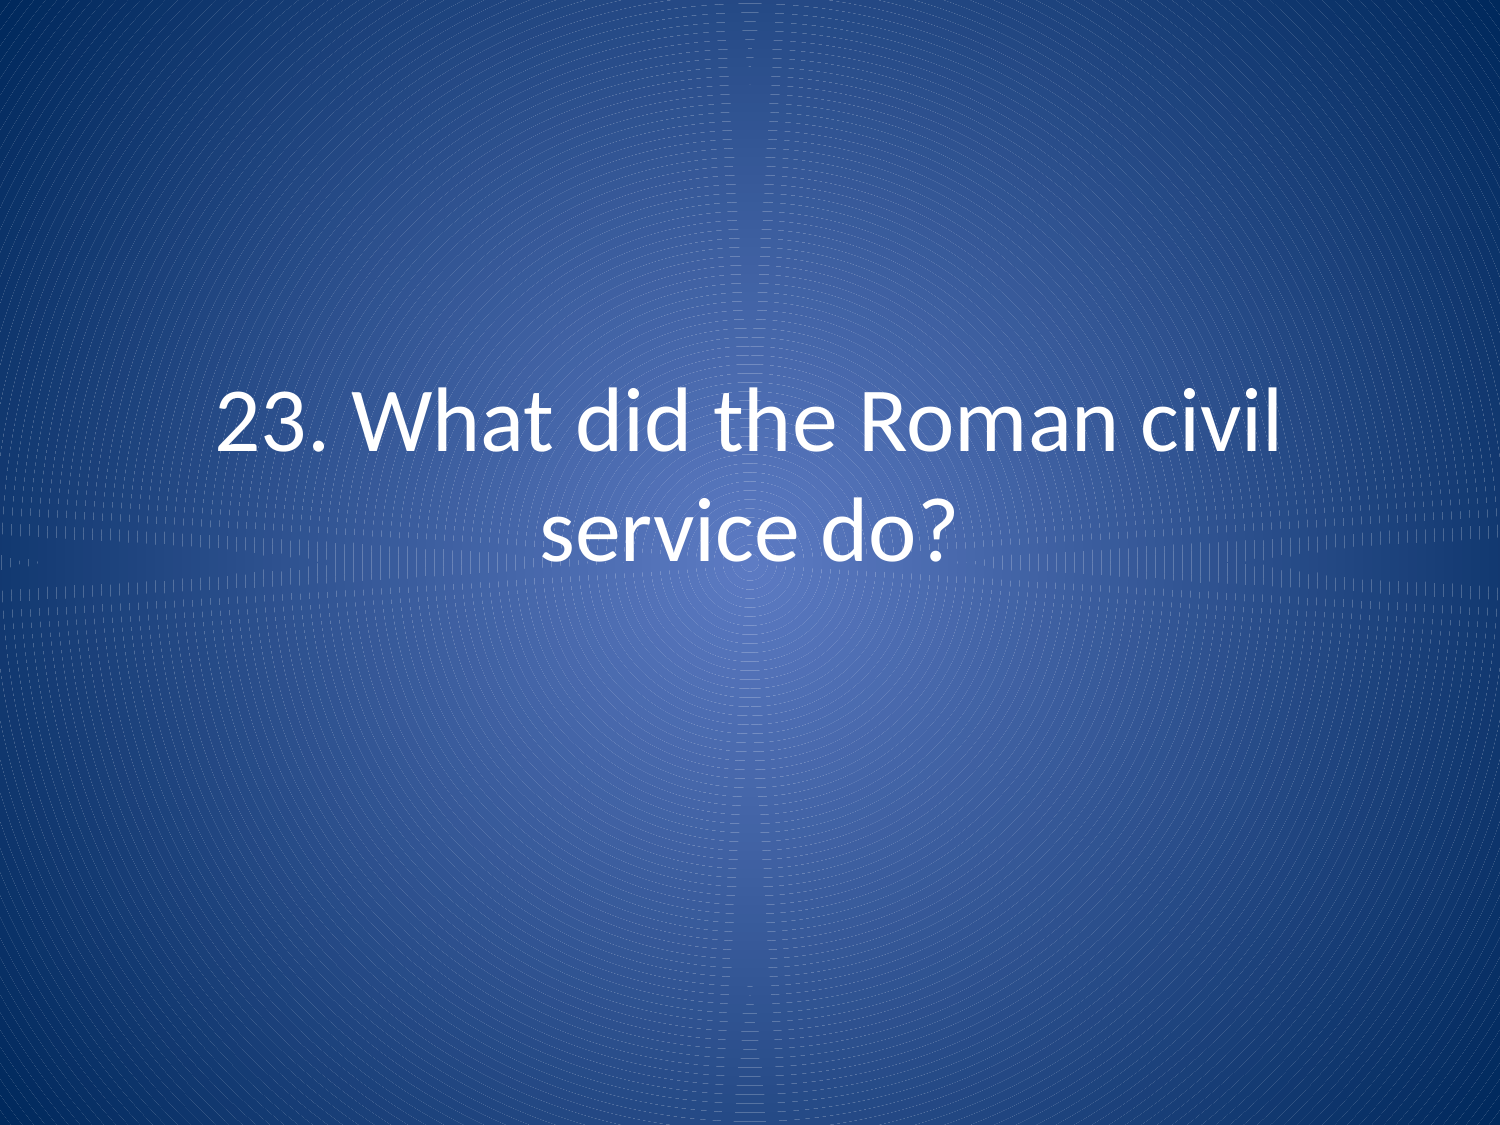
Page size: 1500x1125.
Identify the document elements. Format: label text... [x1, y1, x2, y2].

title 23. What did the Roman civil service do? [112, 349, 1388, 591]
